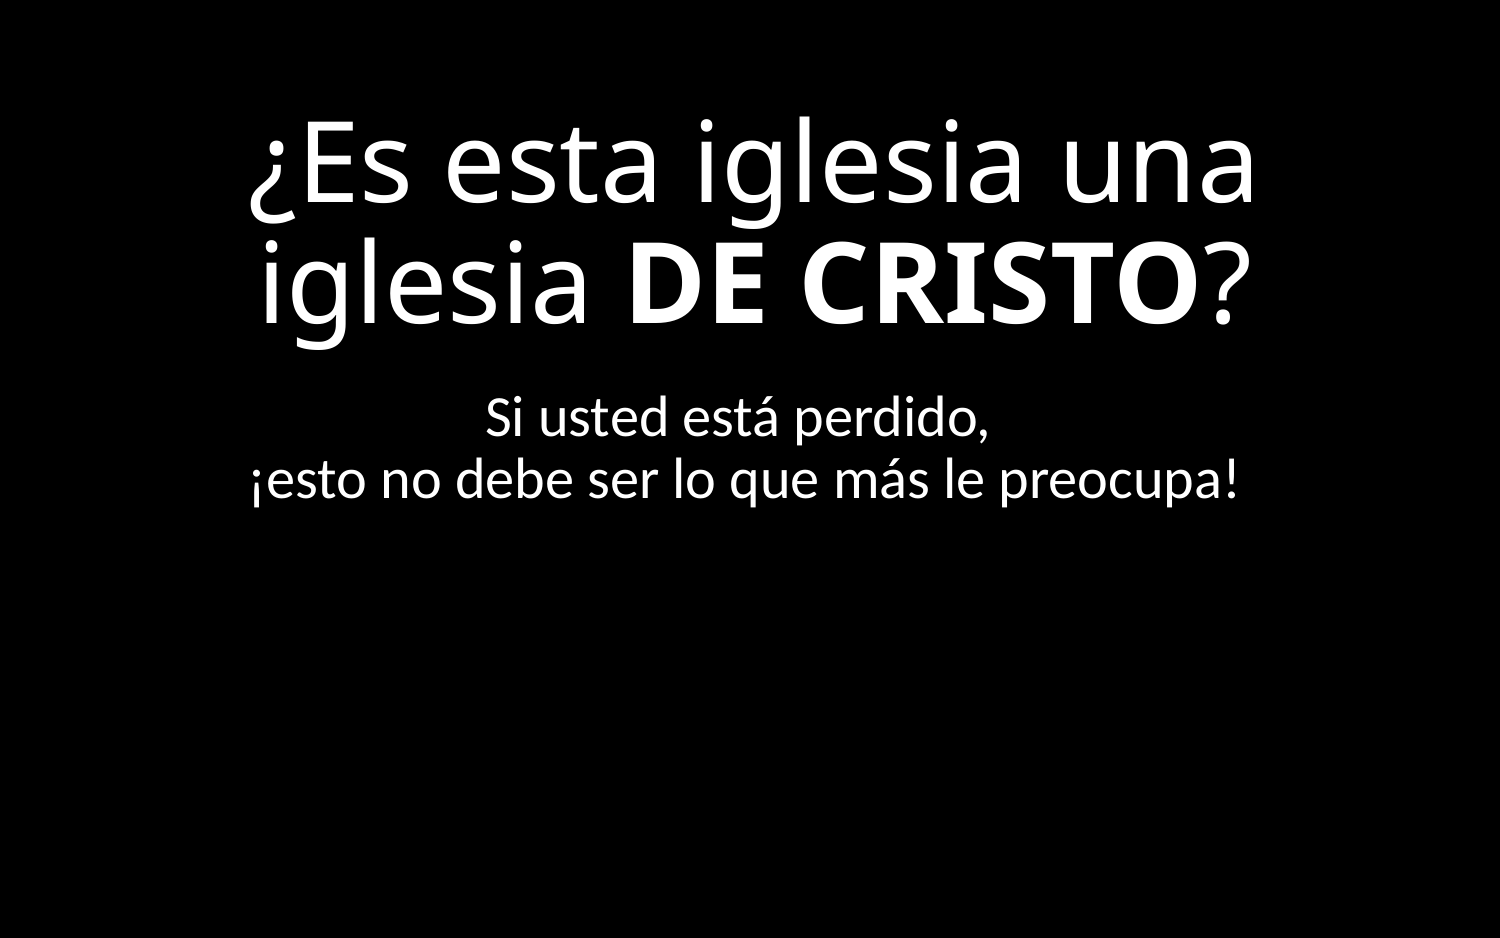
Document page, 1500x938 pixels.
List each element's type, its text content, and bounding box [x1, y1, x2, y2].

title ¿Es esta iglesia una iglesia DE CRISTO? [150, 29, 1360, 356]
subtitle Si usted está perdido, ¡esto no debe ser lo que más le preocupa! [42, 378, 1447, 605]
